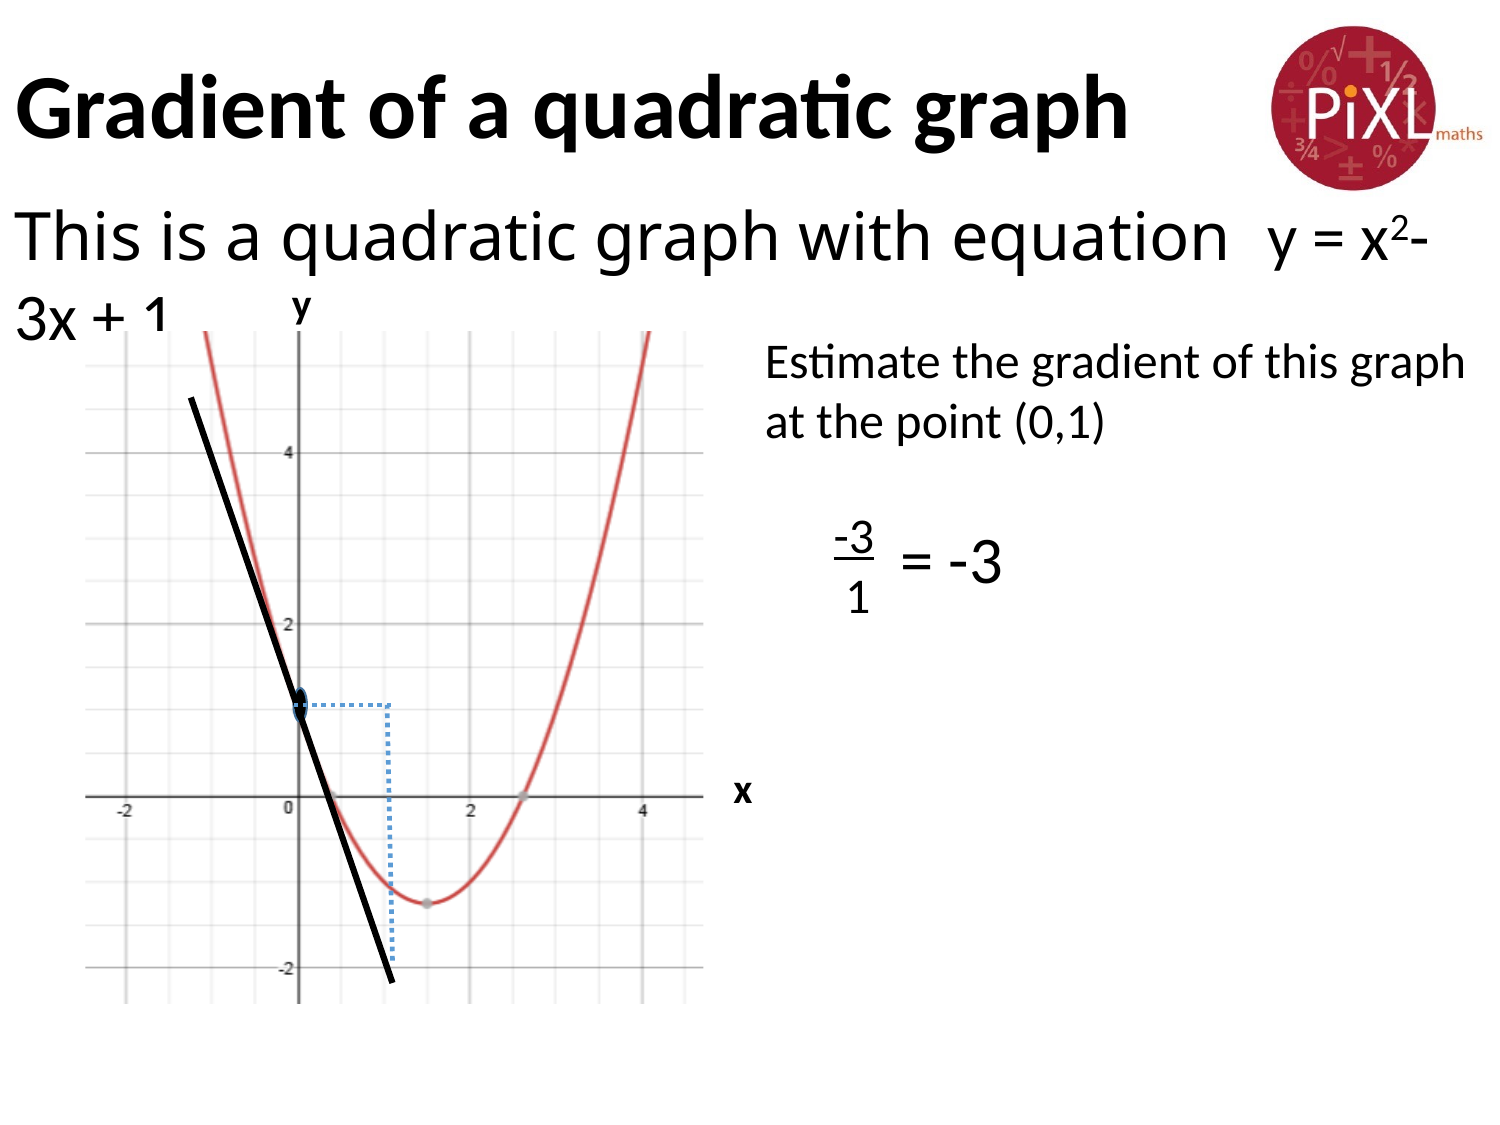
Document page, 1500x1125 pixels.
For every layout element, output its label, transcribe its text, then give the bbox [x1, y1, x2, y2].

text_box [85, 269, 818, 1004]
text_box -3 1 [818, 495, 936, 631]
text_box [190, 397, 393, 983]
title Gradient of a quadratic graph [0, 0, 1294, 218]
text_box = -3 [886, 509, 1155, 605]
picture [1294, 18, 1500, 198]
text_box This is a quadratic graph with equation y = x2- 3x + 1 [0, 186, 1469, 362]
text_box Estimate the gradient of this graph at the point (0,1) [818, 321, 1500, 456]
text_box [387, 704, 393, 961]
